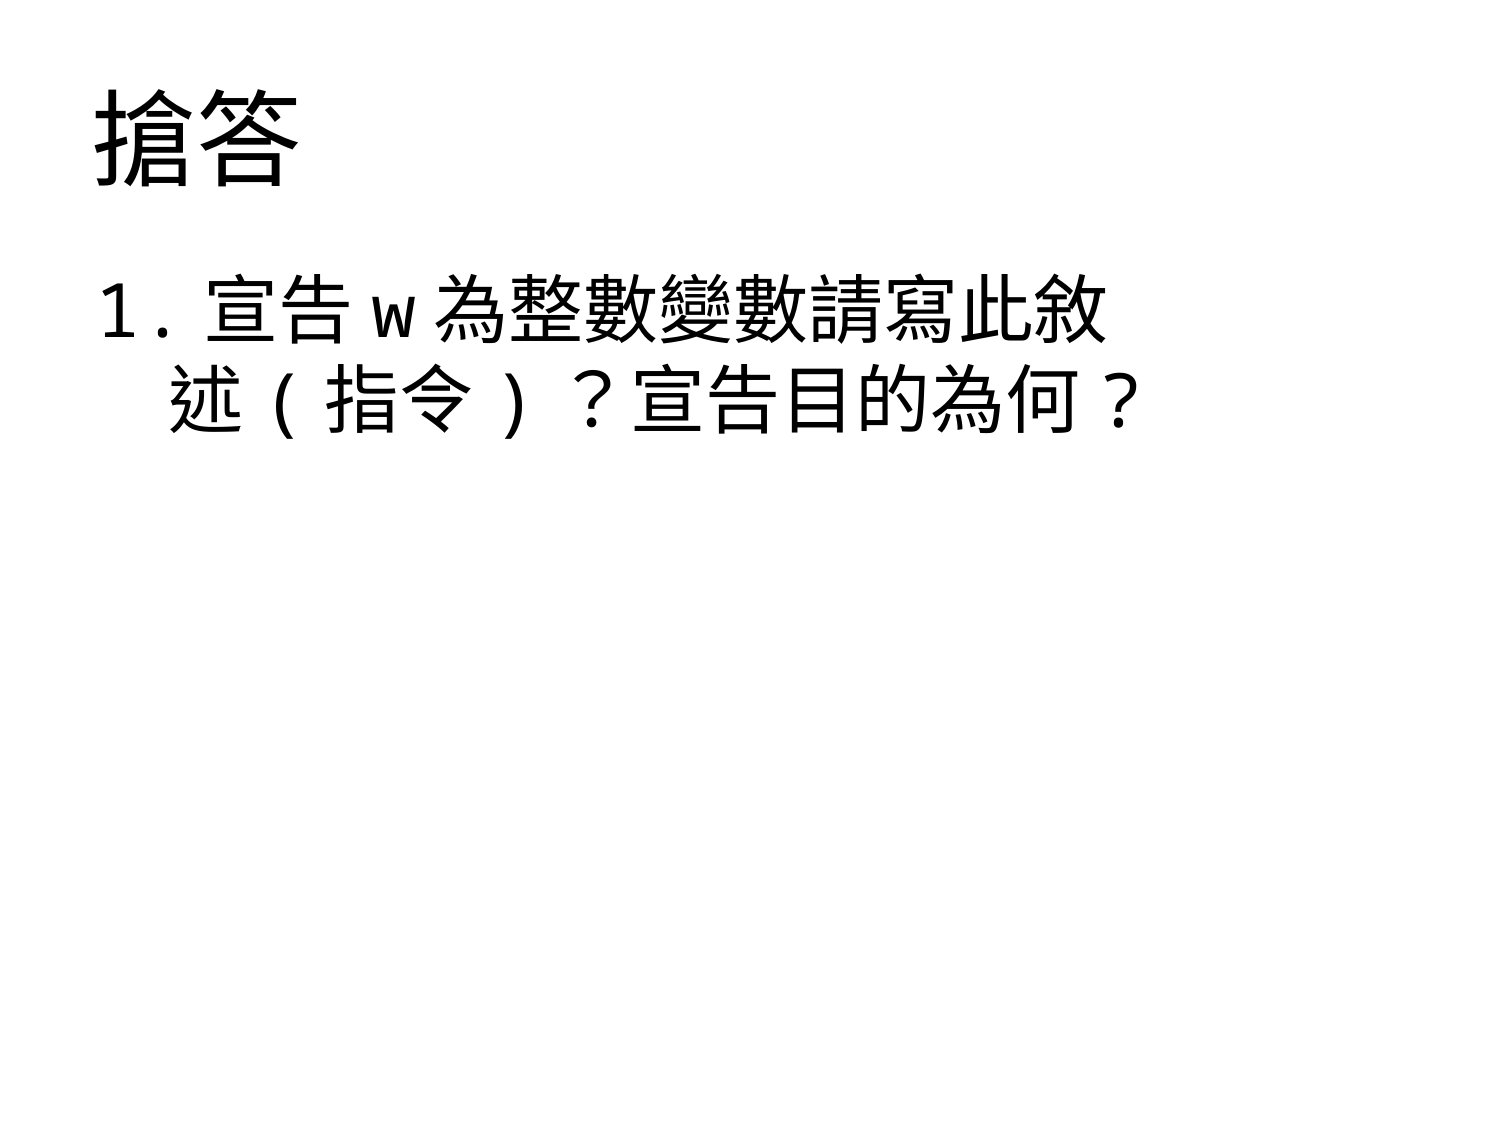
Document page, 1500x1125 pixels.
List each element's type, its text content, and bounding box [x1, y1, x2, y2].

text_box 1.宣告w為整數變數請寫此敘述(指令)？宣告目的為何? [80, 255, 1191, 484]
list 搶答 [76, 66, 1371, 209]
